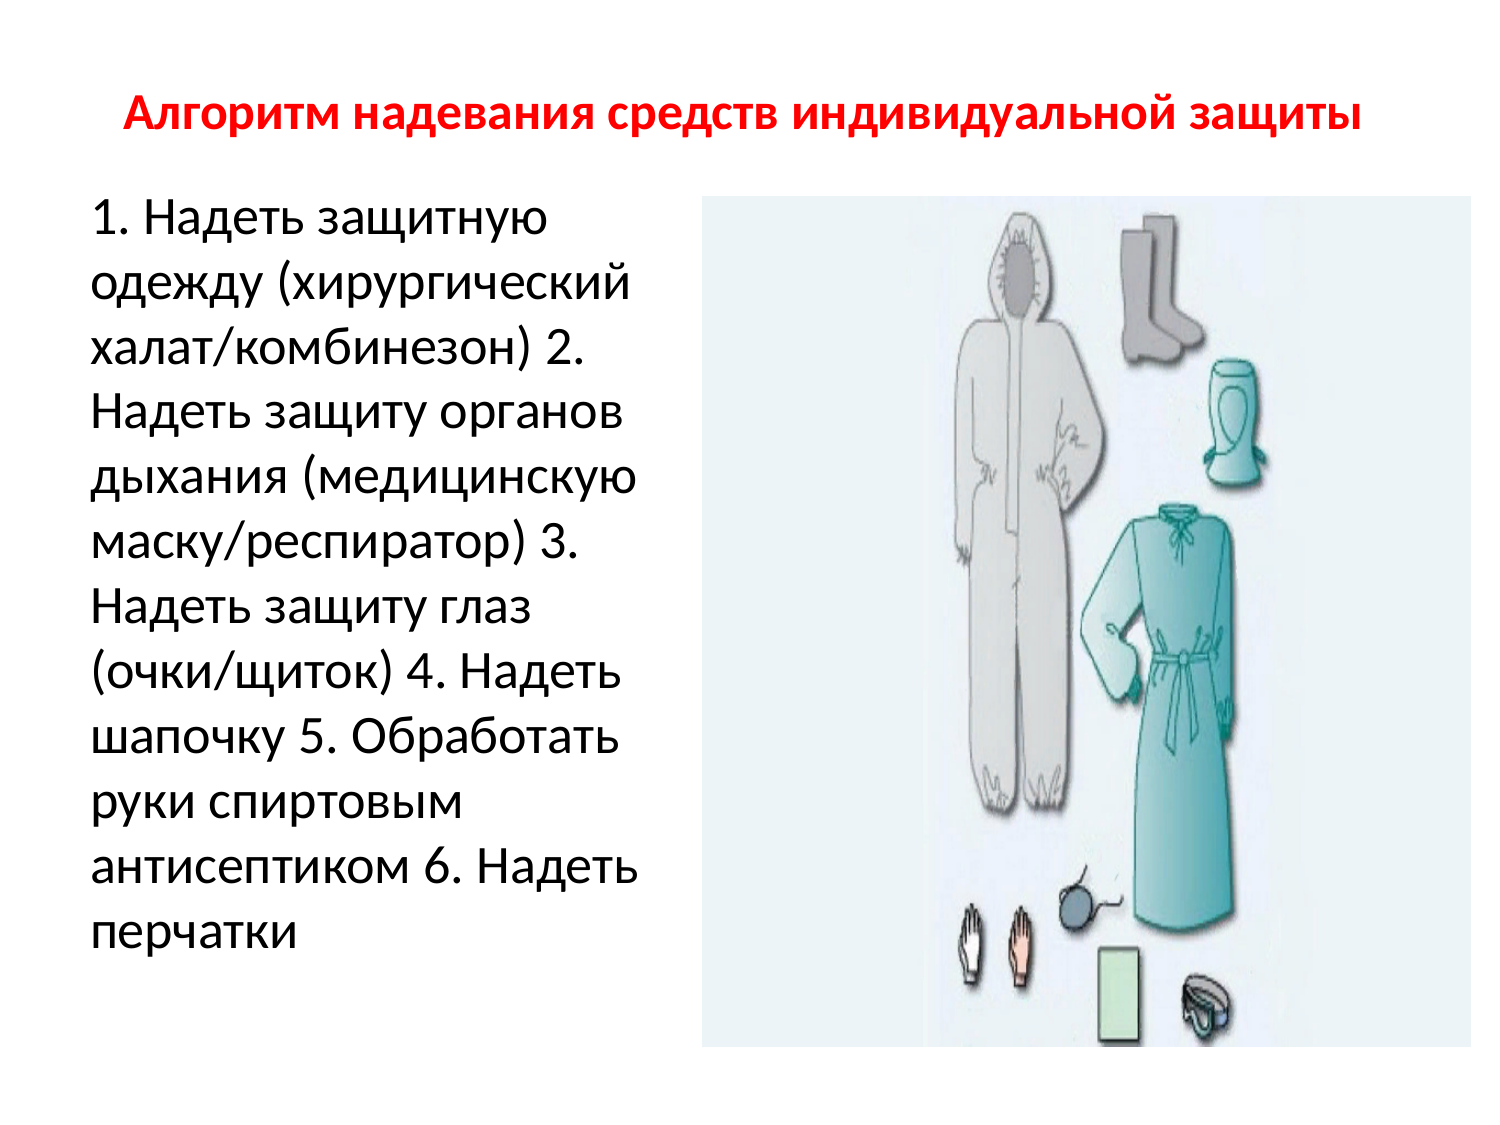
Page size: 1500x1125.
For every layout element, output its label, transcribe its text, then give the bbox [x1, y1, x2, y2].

title Алгоритм надевания средств индивидуальной защиты [75, 45, 1425, 173]
list 1. Надеть защитную одежду (хирургический халат/комбинезон) 2. Надеть защиту органов дыхания (медицинскую маску/респиратор) 3. Надеть защиту глаз (очки/щиток) 4. Надеть шапочку 5. Обработать руки спиртовым антисептиком 6. Надеть перчатки [75, 172, 680, 1094]
picture [702, 195, 1471, 1048]
